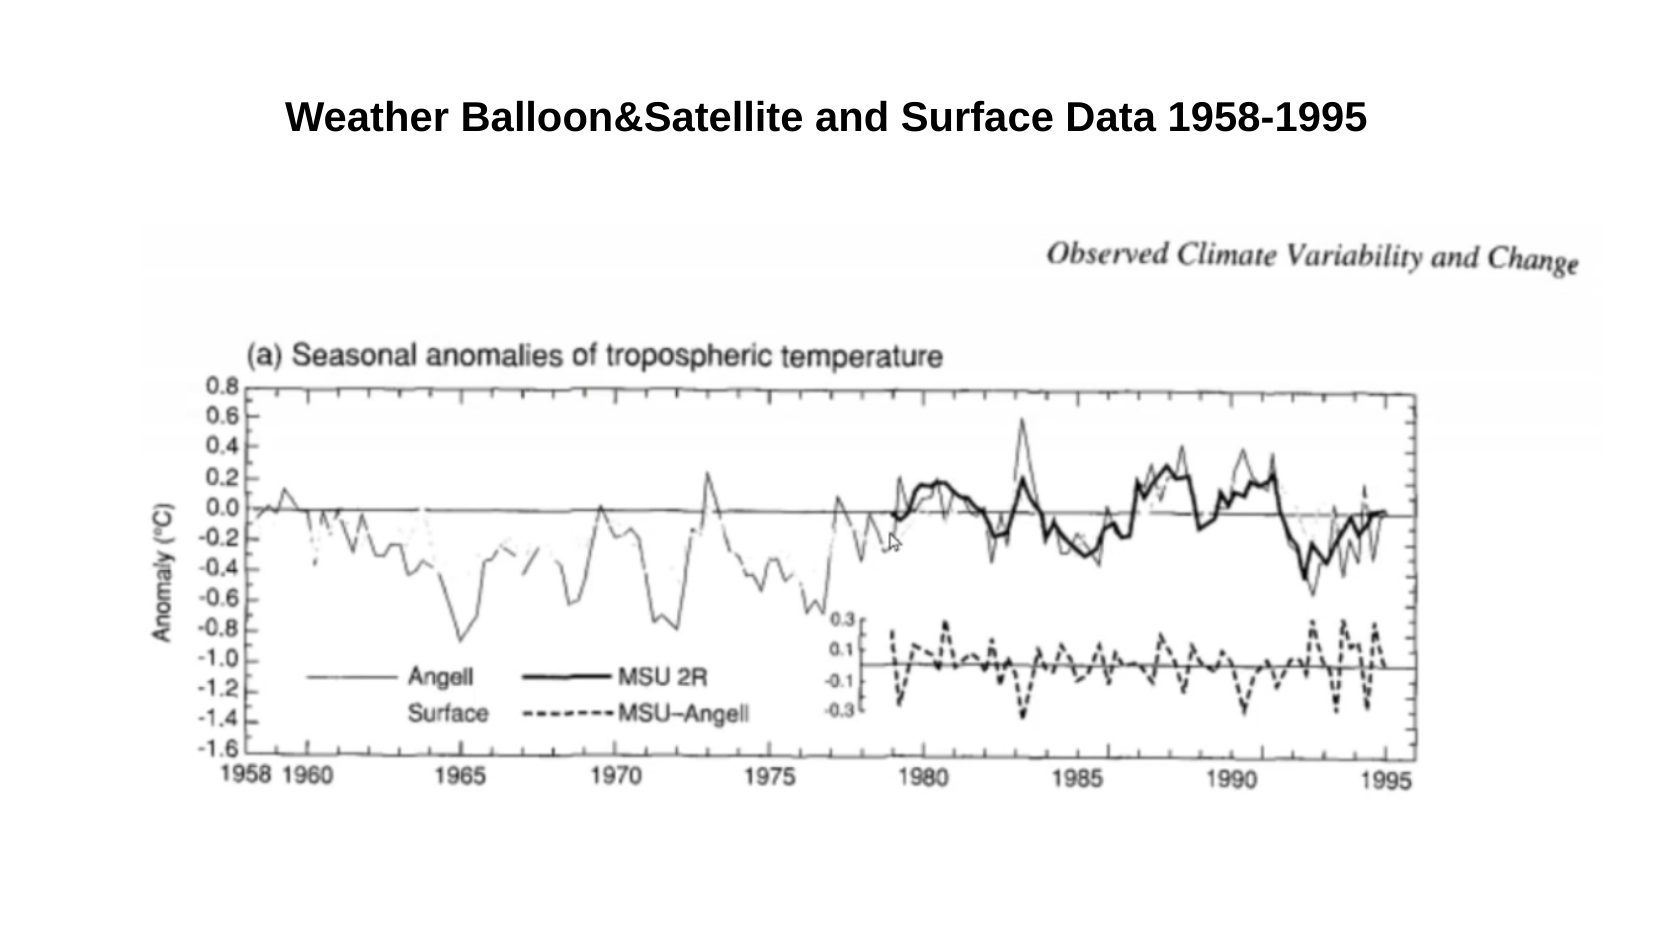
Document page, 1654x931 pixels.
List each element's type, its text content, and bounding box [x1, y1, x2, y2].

text_box Weather Balloon&Satellite and Surface Data 1958-1995 [82, 89, 1571, 140]
picture [139, 225, 1604, 803]
